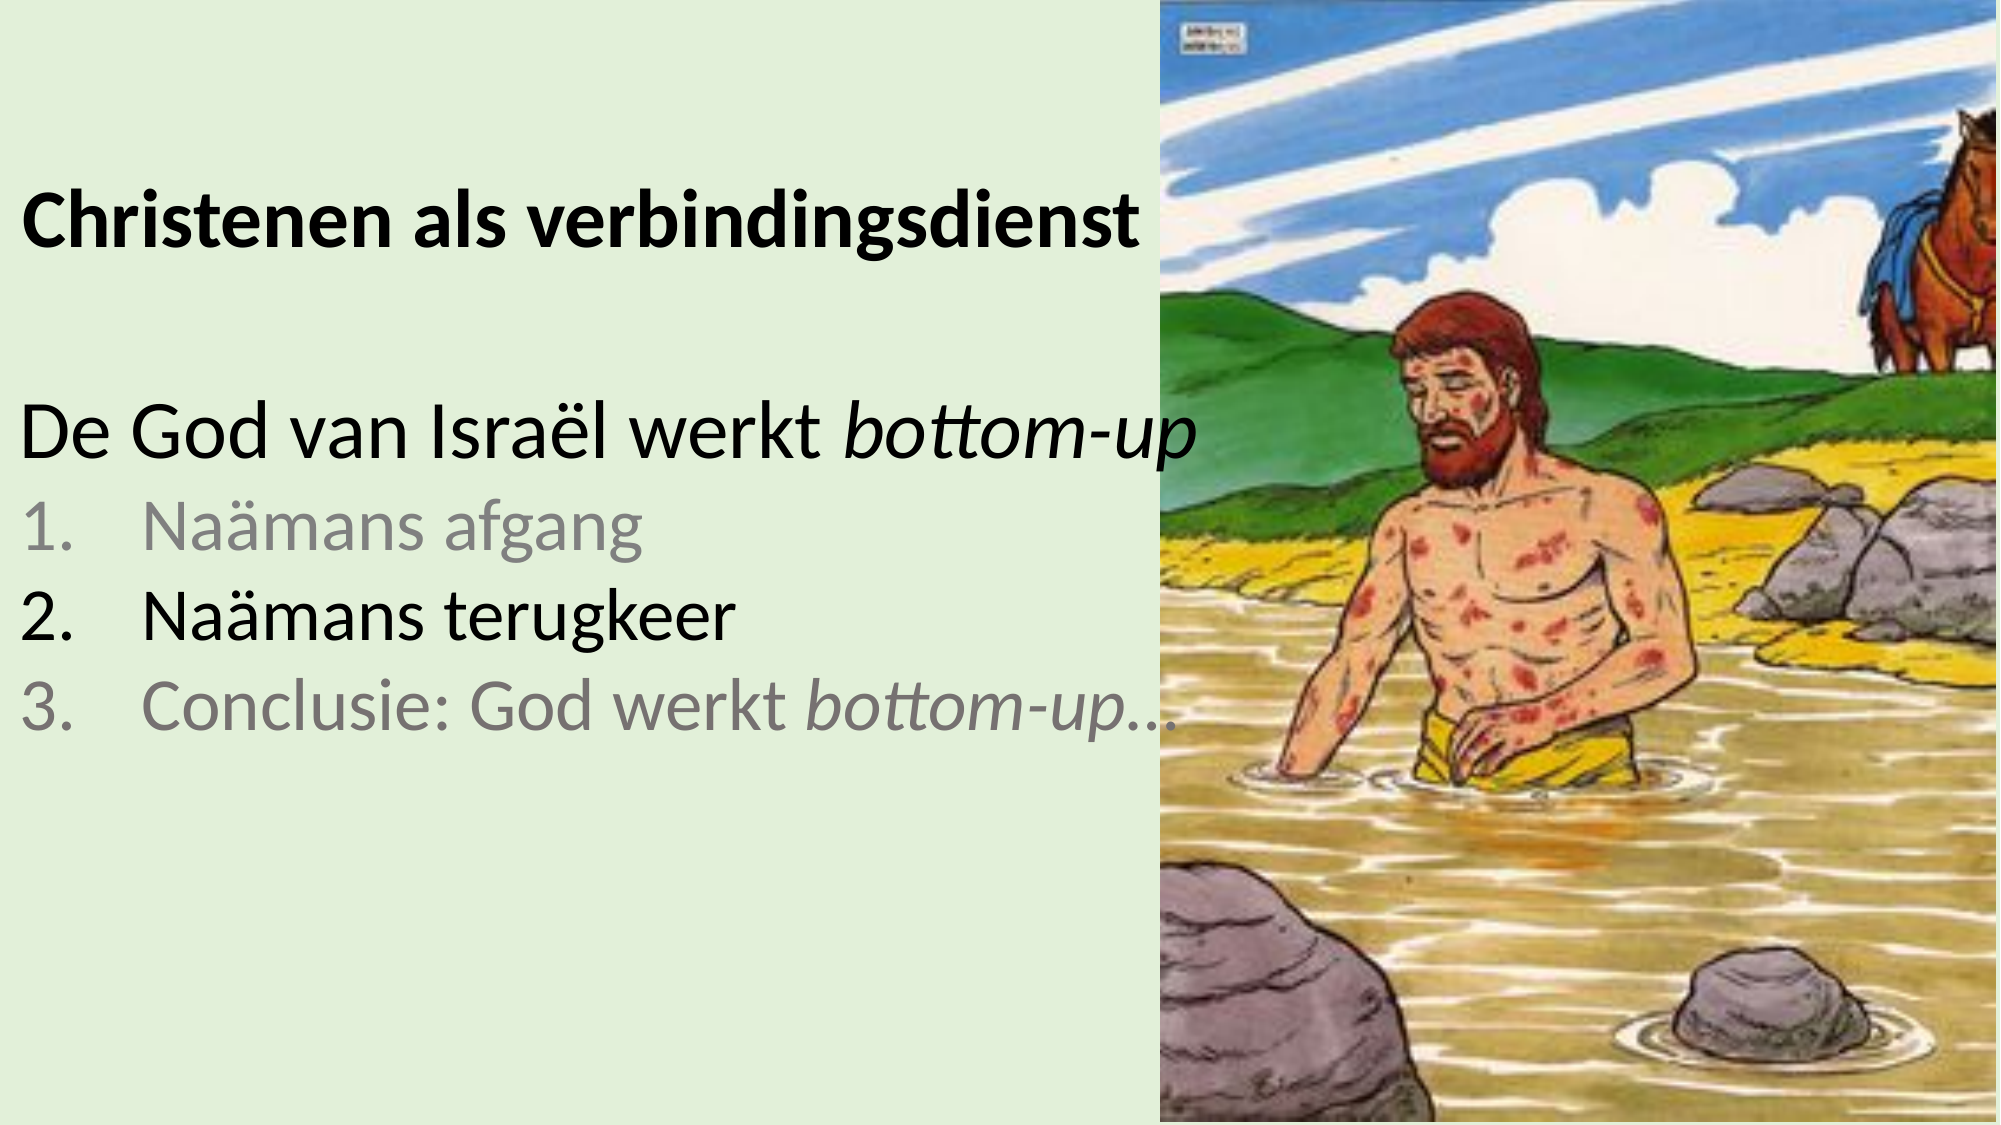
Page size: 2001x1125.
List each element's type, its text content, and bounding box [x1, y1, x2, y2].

text_box Christenen als verbindingsdienst [4, 156, 1160, 272]
picture [1160, 0, 1996, 1122]
text_box De God van Israël werkt bottom-up Naämans afgang Naämans terugkeer Conclusie: God werkt bottom-up… [4, 368, 1160, 753]
